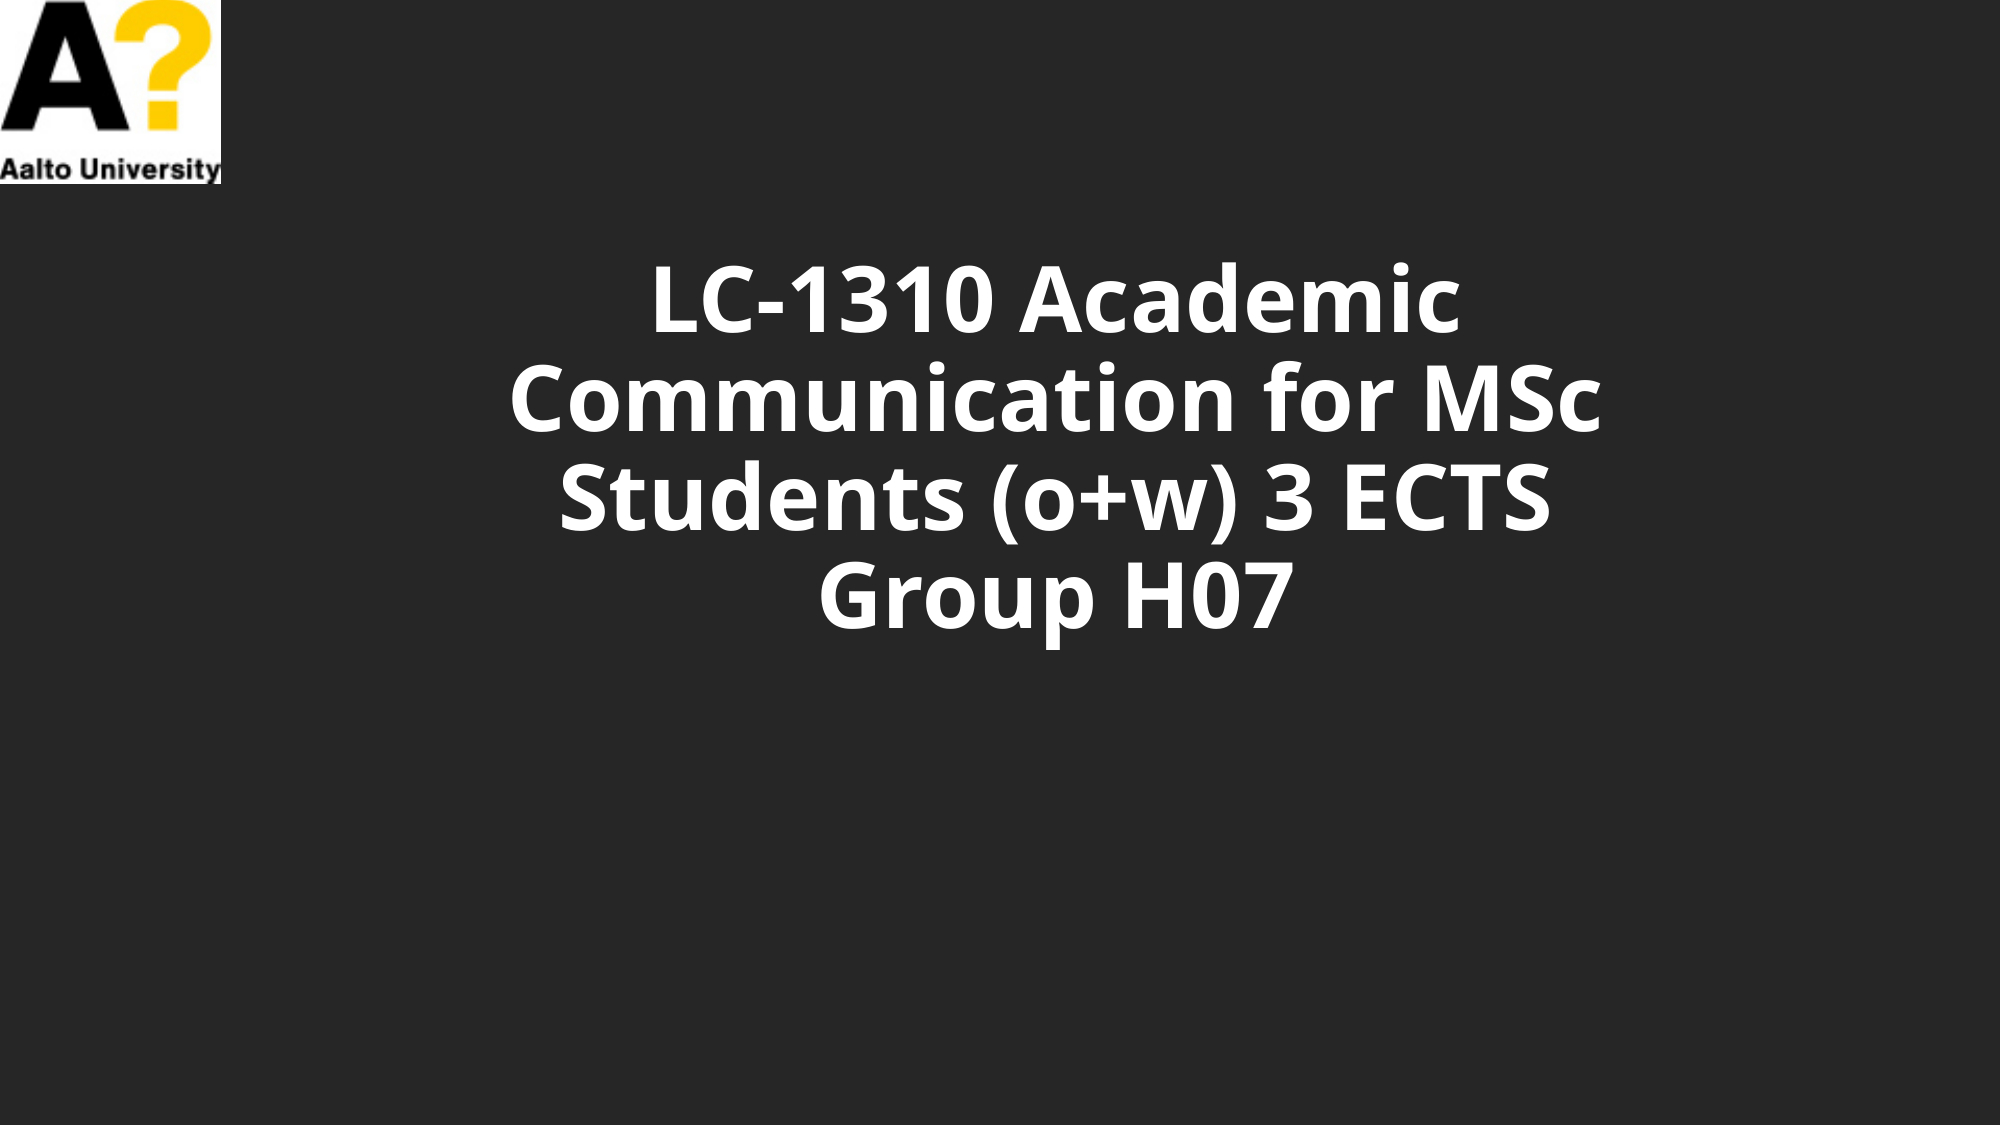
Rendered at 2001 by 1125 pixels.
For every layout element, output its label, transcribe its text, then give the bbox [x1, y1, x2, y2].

title LC-1310 Academic Communication for MSc Students (o+w) 3 ECTS Group H07 [322, 283, 1790, 657]
picture [0, 0, 221, 184]
